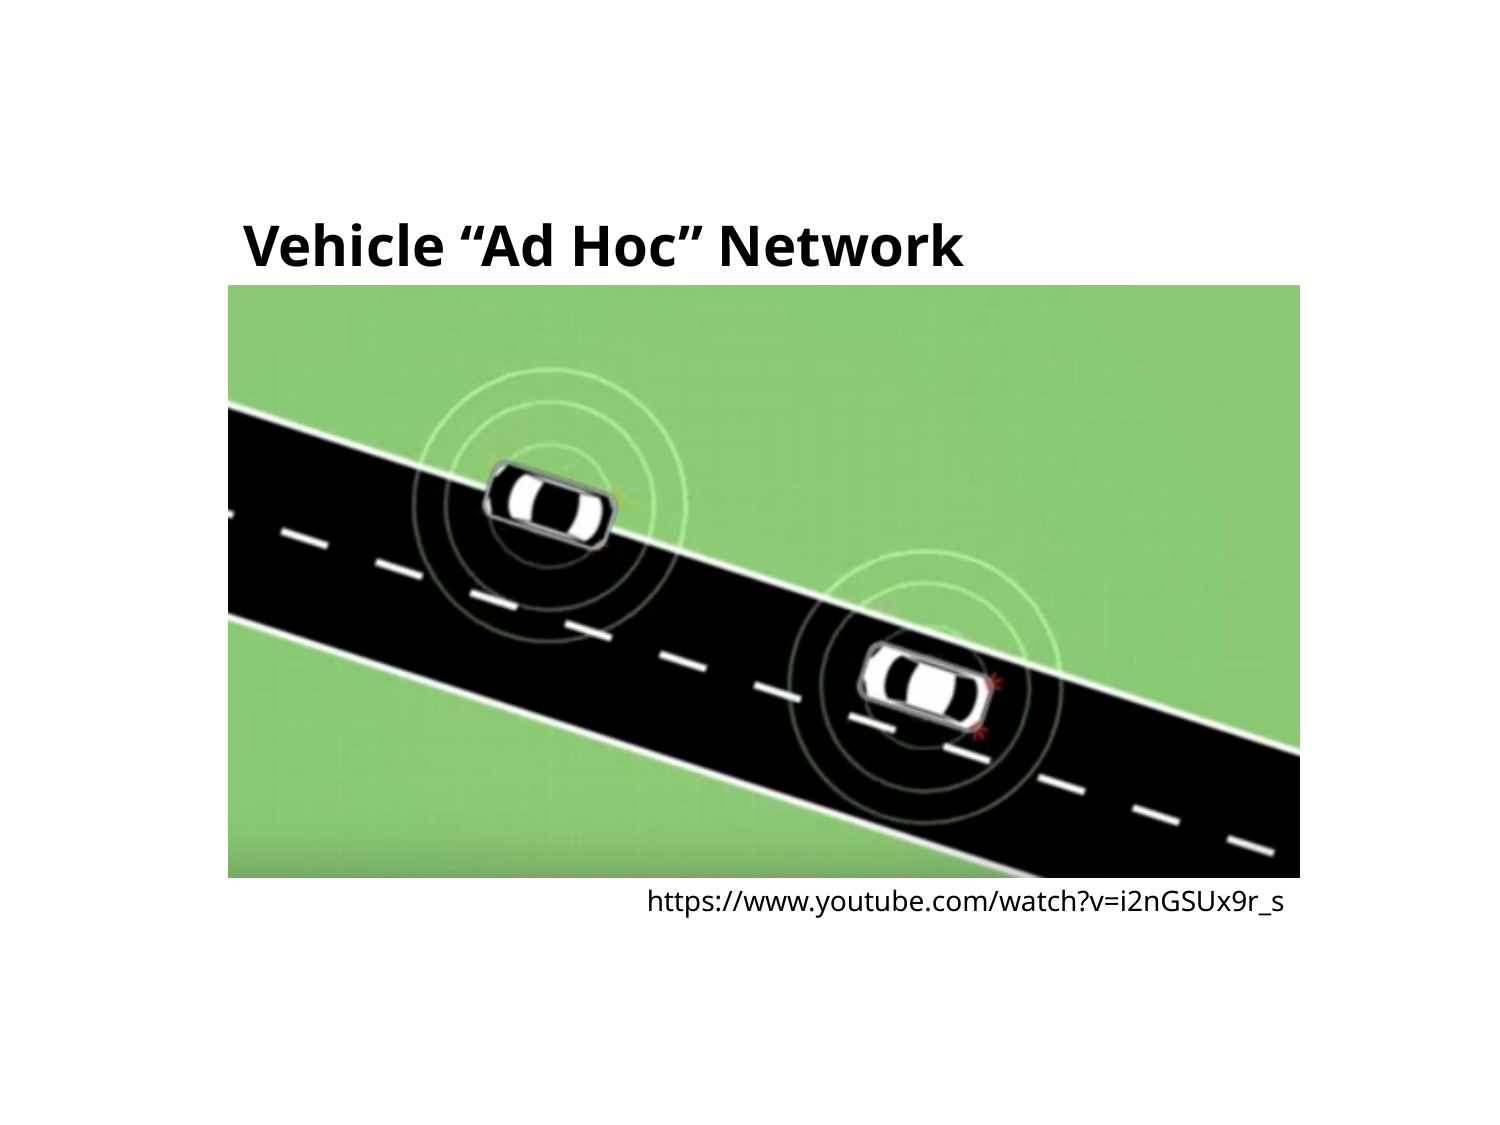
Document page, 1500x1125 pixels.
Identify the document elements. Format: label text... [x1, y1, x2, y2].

picture [228, 285, 1301, 879]
text_box https://www.youtube.com/watch?v=i2nGSUx9r_s [630, 885, 1300, 925]
text_box Vehicle “Ad Hoc” Network [228, 202, 1300, 285]
